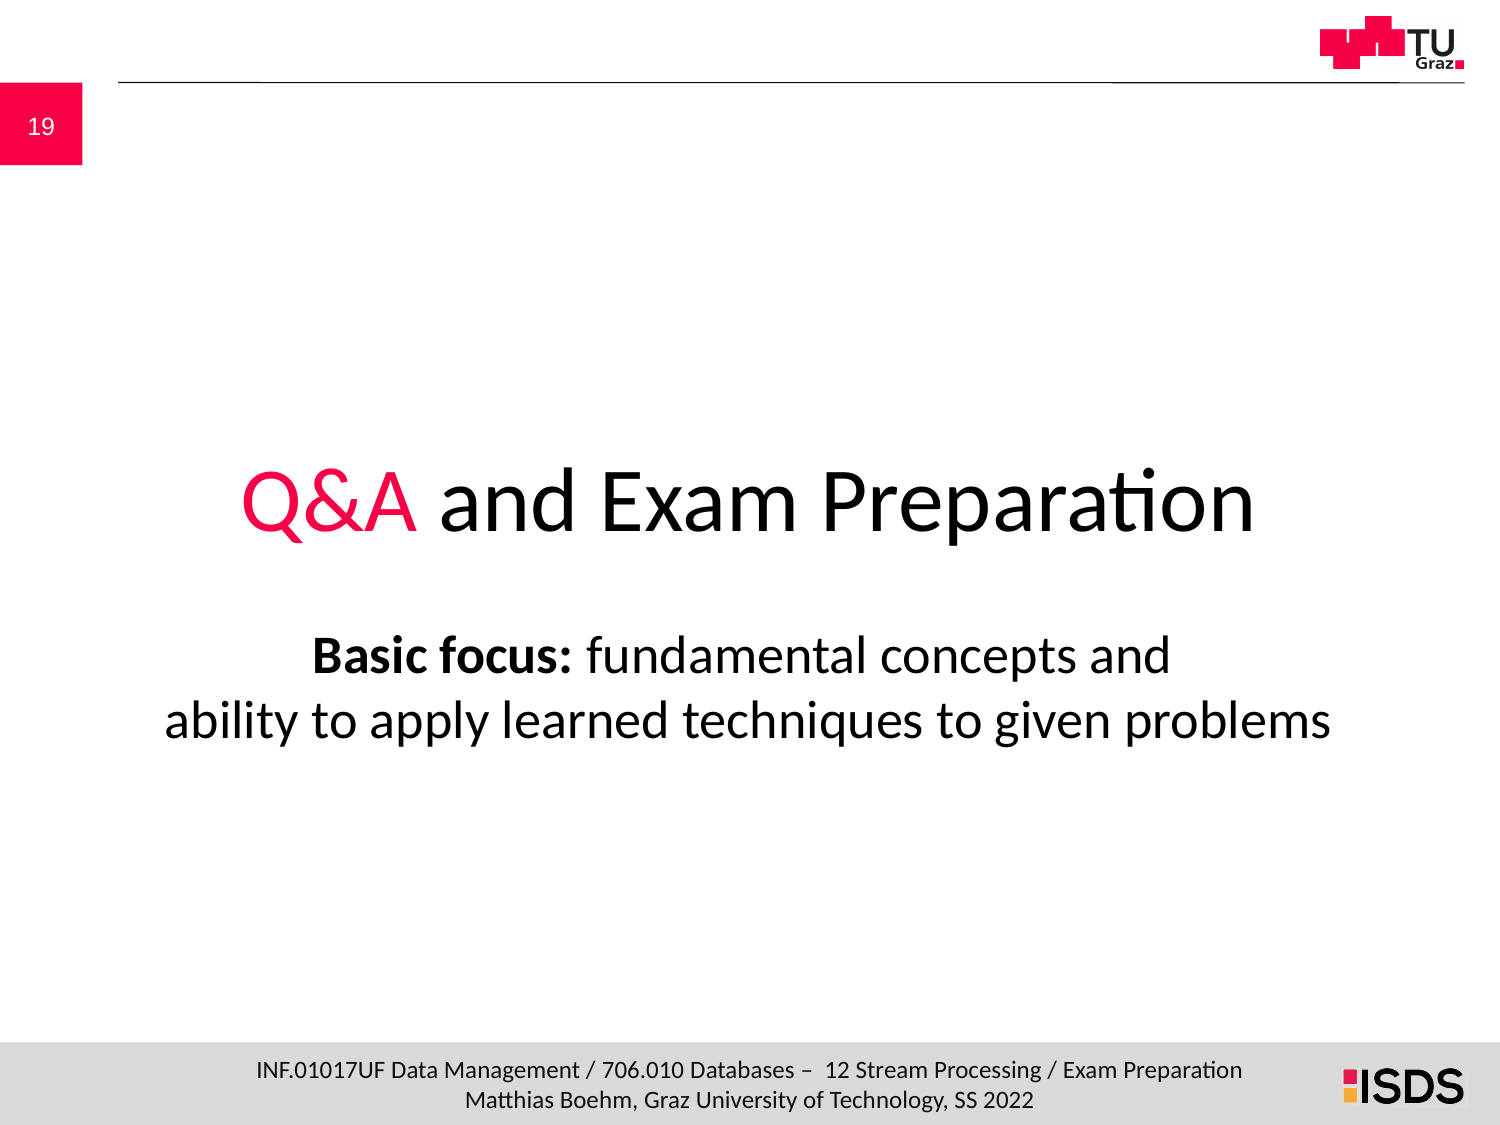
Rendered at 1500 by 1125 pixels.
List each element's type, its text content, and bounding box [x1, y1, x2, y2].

list Basic focus: fundamental concepts and ability to apply learned techniques to given problems [33, 611, 1465, 1038]
picture [1339, 1065, 1468, 1107]
picture [1320, 16, 1464, 69]
title Q&A and Exam Preparation [33, 343, 1465, 558]
